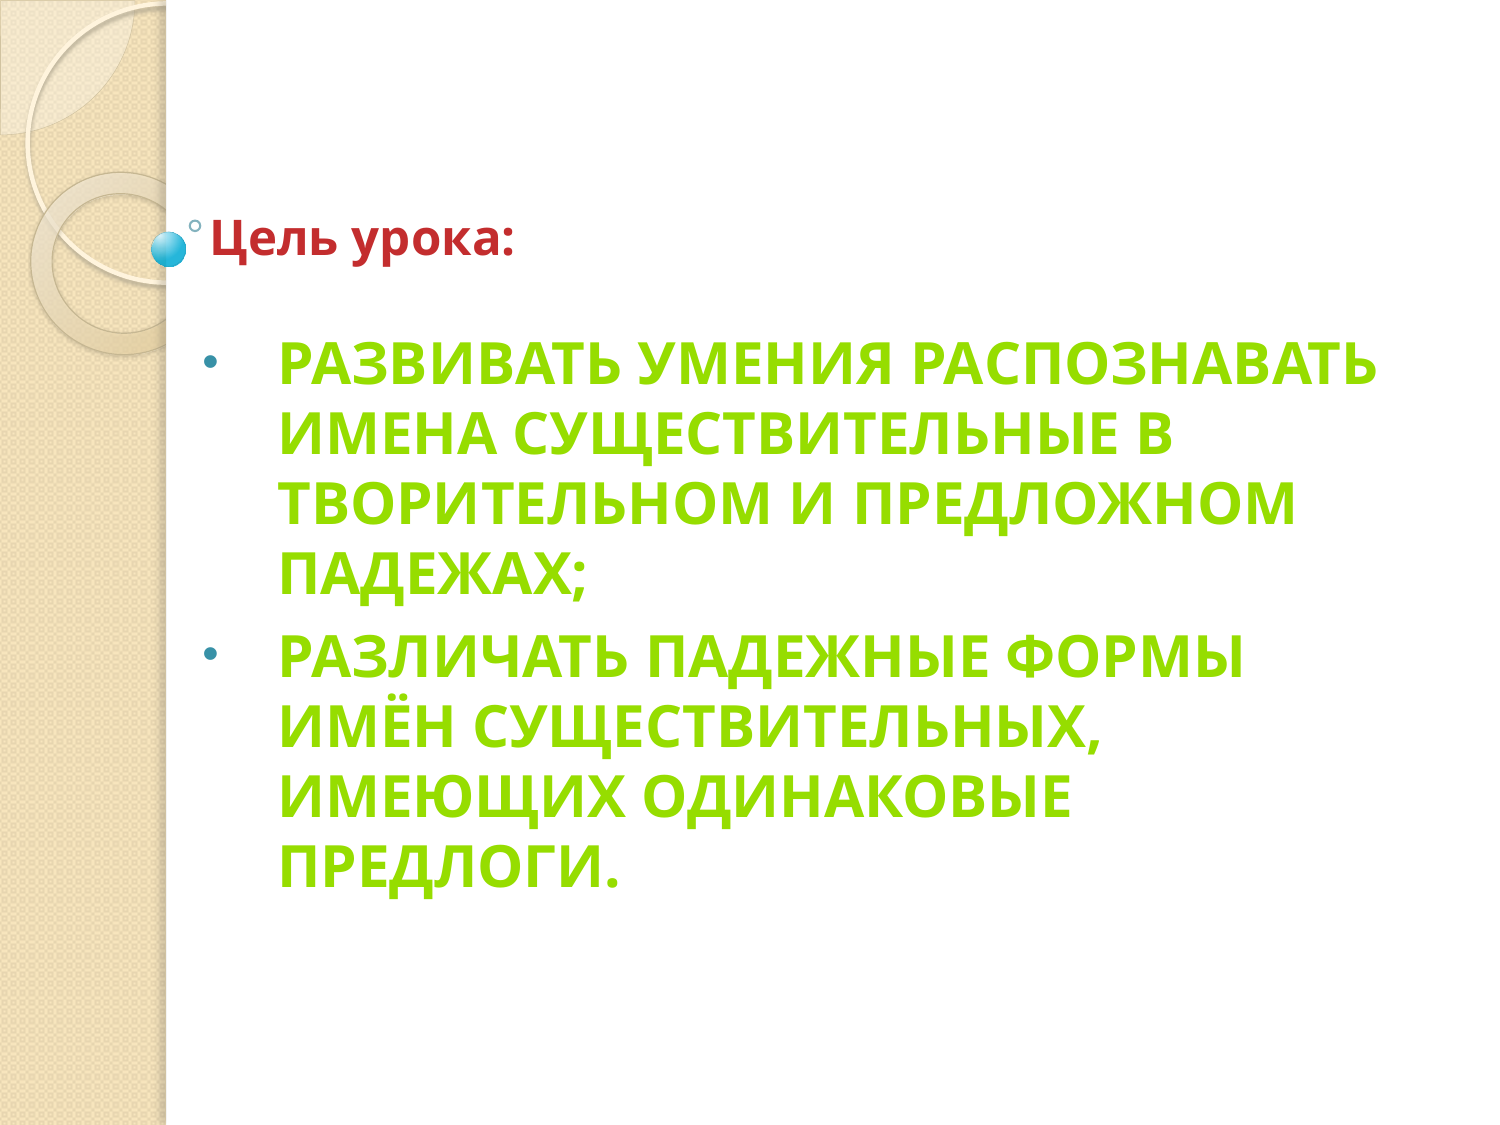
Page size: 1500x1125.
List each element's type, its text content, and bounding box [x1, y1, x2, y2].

title Цель урока: [194, 78, 1410, 391]
subtitle Развивать умения распознавать имена существительные в творительном и предложном падежах; Различать падежные формы имён существительных, имеющих одинаковые предлоги. [183, 326, 1398, 614]
